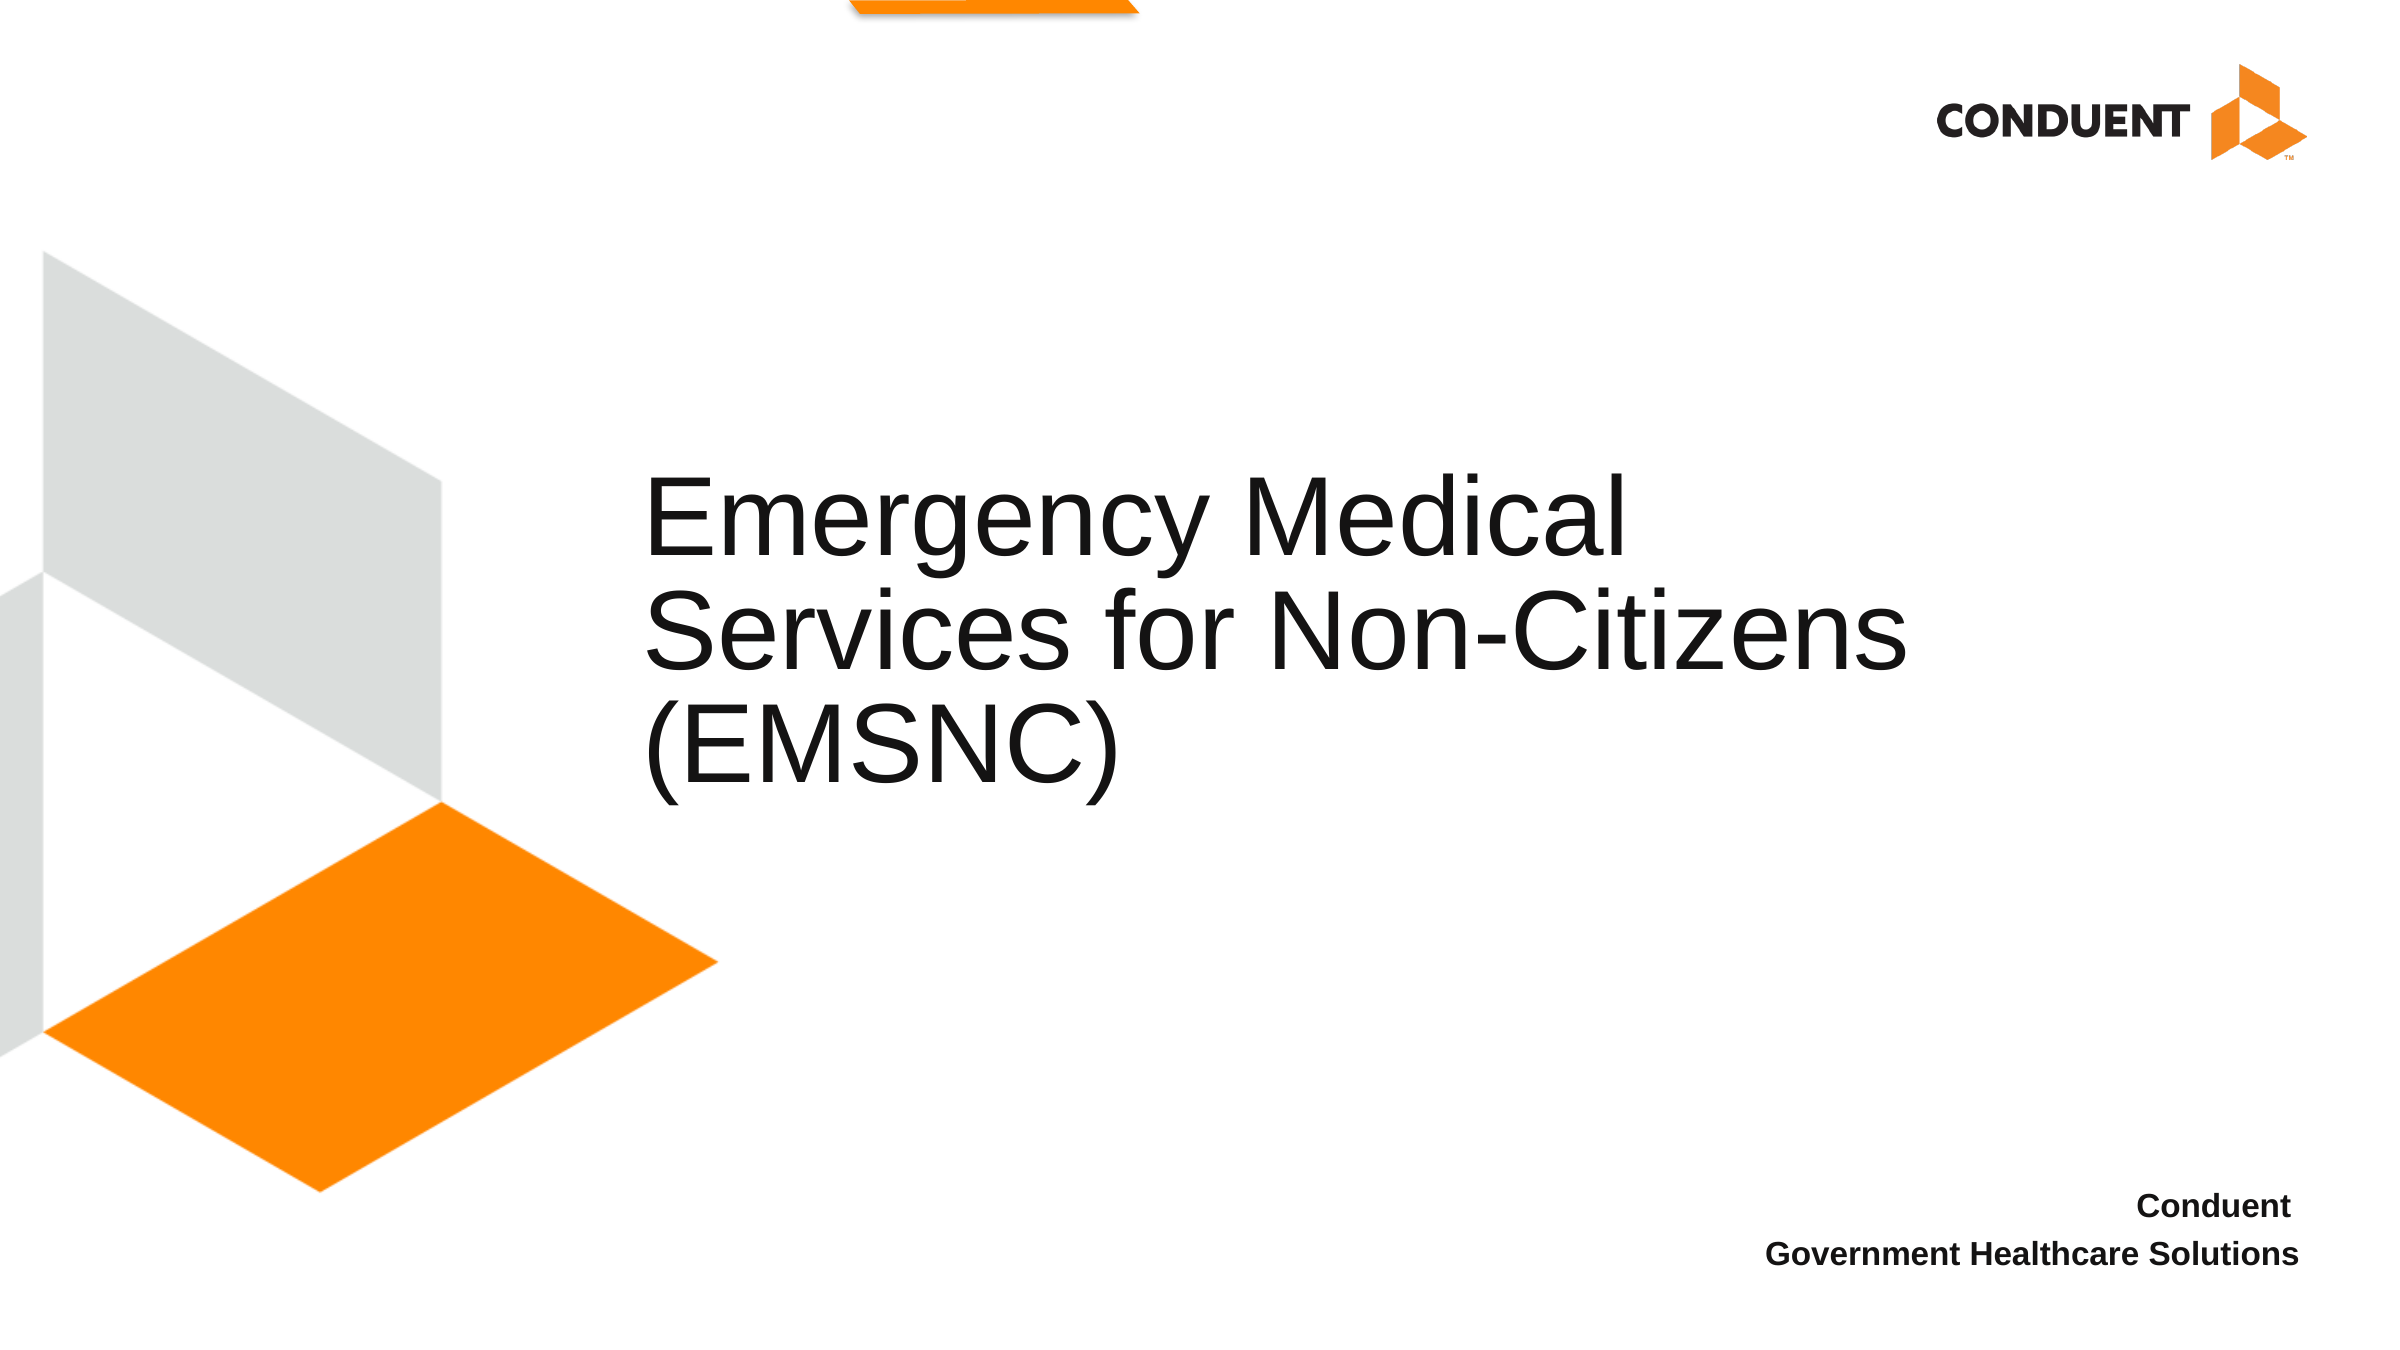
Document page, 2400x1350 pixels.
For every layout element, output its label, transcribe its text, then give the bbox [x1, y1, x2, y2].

title Emergency Medical Services for Non-Citizens (EMSNC) [627, 587, 2100, 813]
list Conduent Government Healthcare Solutions [1412, 1176, 2316, 1296]
